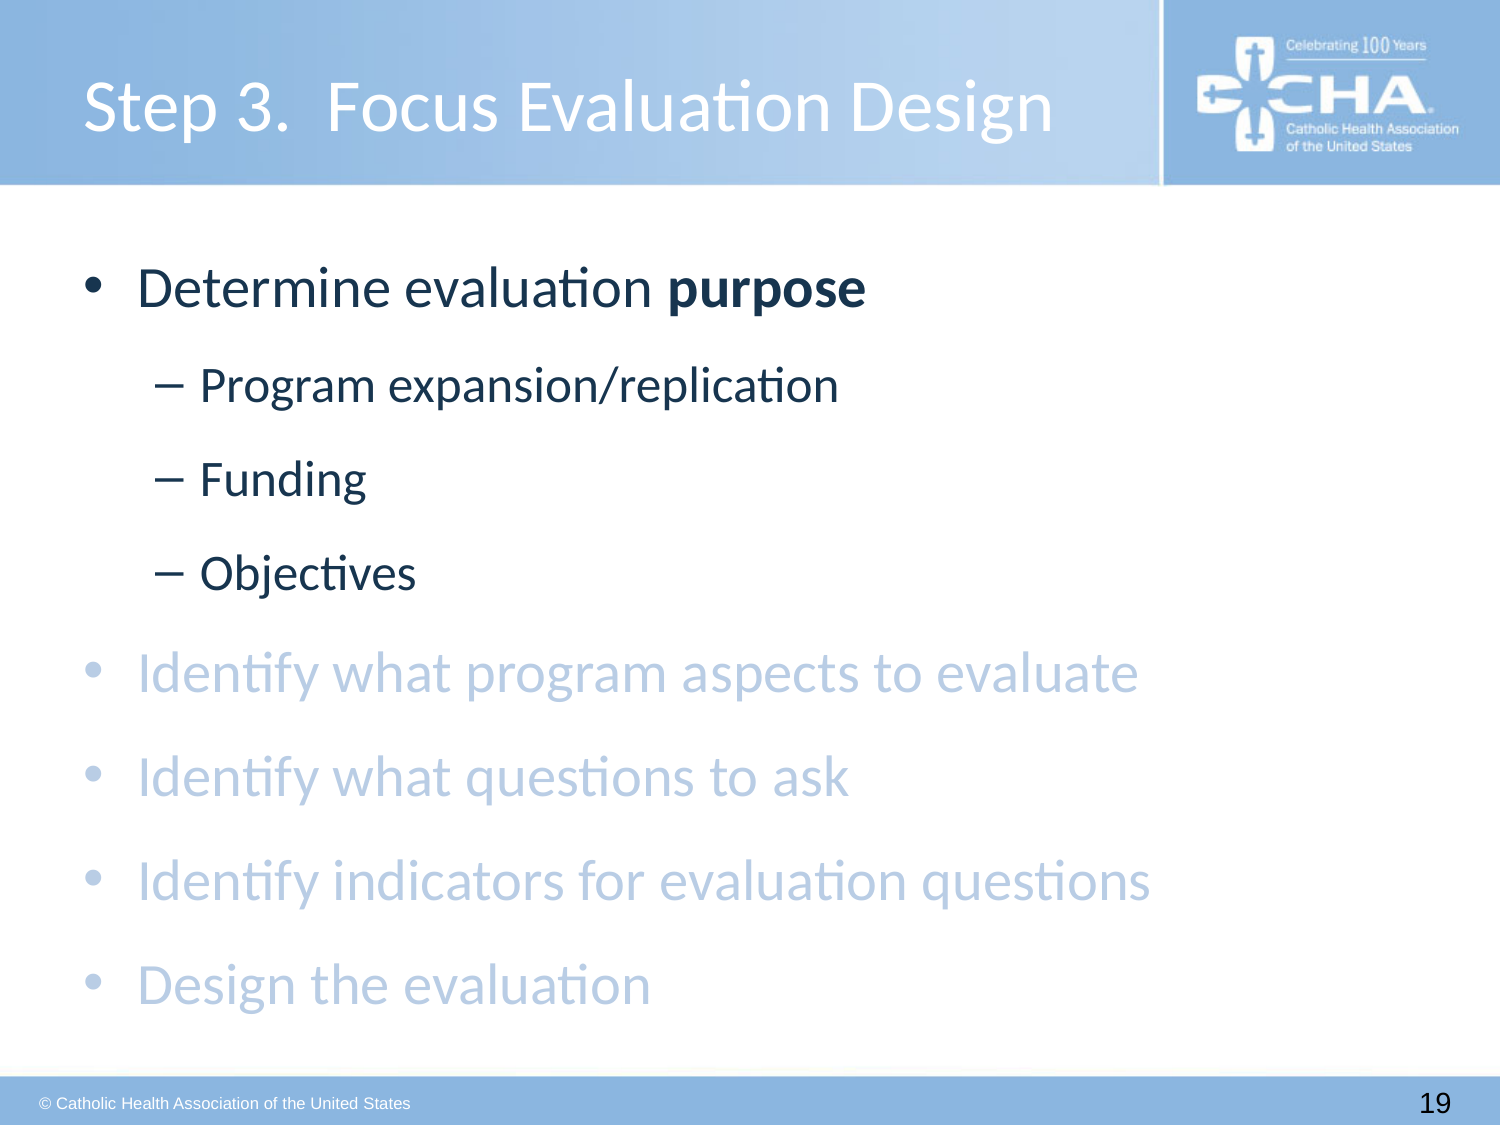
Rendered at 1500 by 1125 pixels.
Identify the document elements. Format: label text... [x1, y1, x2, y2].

title Step 3. Focus Evaluation Design [68, 49, 1442, 175]
list Determine evaluation purpose Program expansion/replication Funding Objectives Identify what program aspects to evaluate Identify what questions to ask Identify indicators for evaluation questions Design the evaluation [68, 241, 1442, 1028]
picture [0, 0, 1500, 1125]
slide_number 19 [1116, 1081, 1467, 1124]
